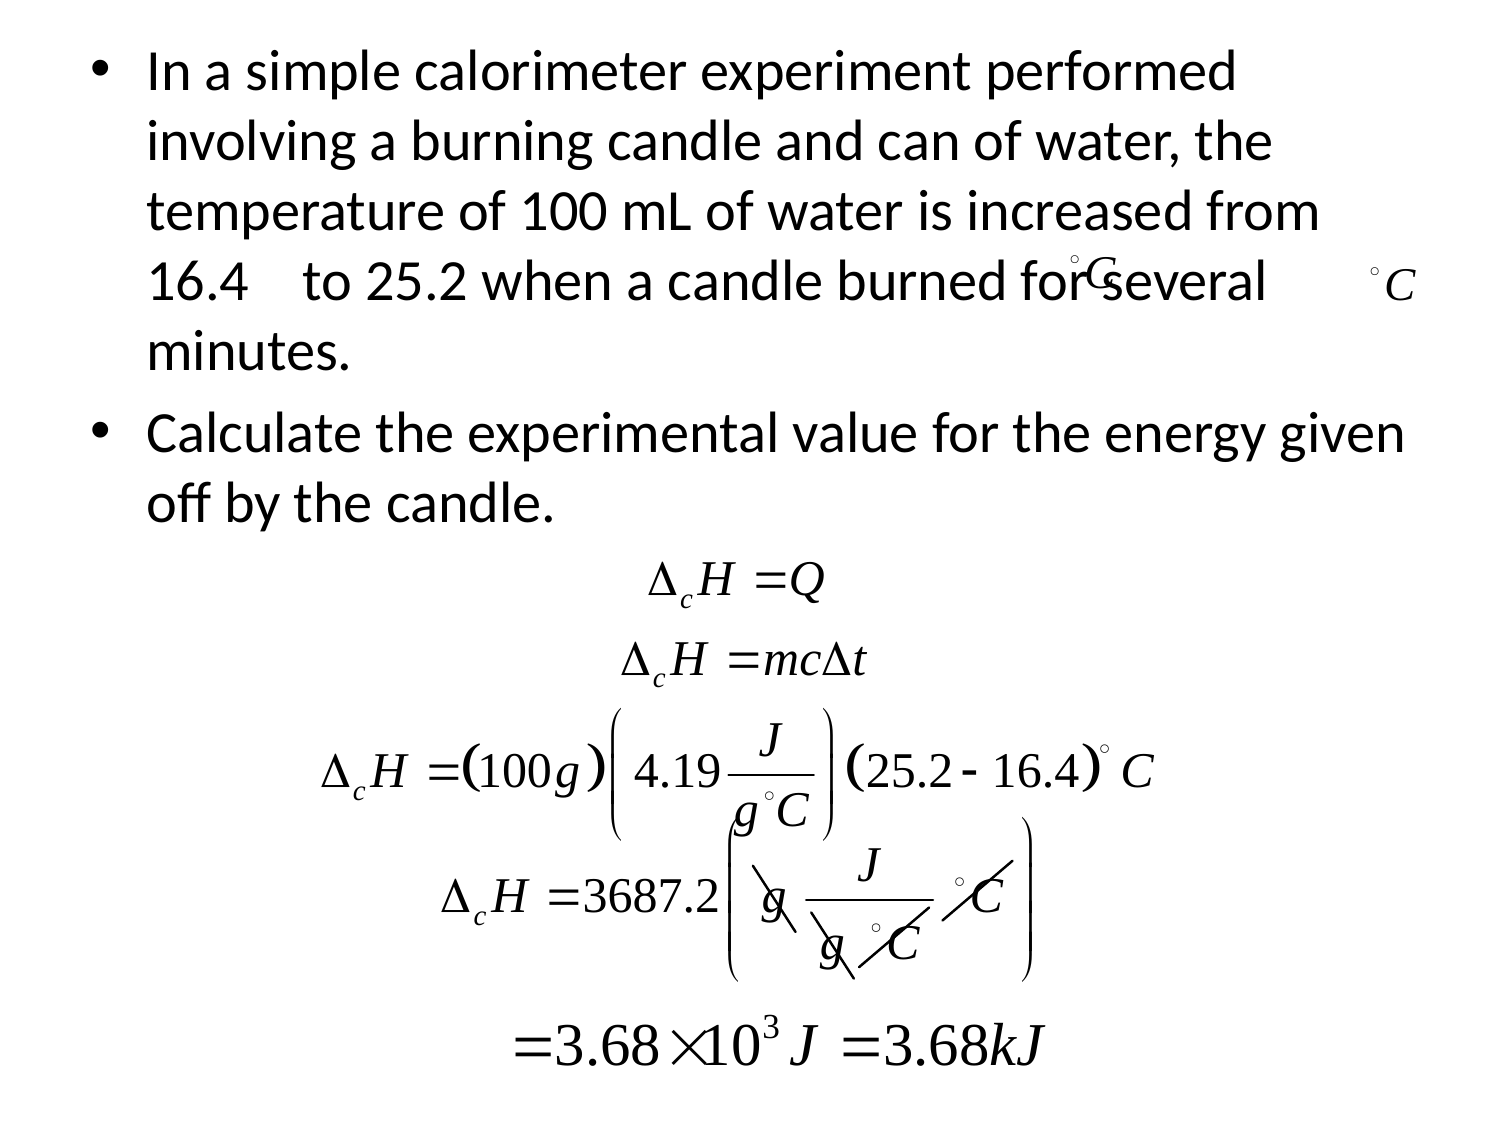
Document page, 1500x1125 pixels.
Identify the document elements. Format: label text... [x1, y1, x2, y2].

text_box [1062, 237, 1126, 301]
list In a simple calorimeter experiment performed involving a burning candle and can of water, the temperature of 100 mL of water is increased from 16.4 to 25.2 when a candle burned for several minutes. Calculate the experimental value for the energy given off by the candle. [75, 24, 1425, 1006]
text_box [612, 624, 880, 698]
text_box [499, 999, 1063, 1082]
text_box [1362, 249, 1426, 313]
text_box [312, 699, 1167, 851]
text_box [433, 808, 1047, 992]
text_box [639, 545, 836, 621]
